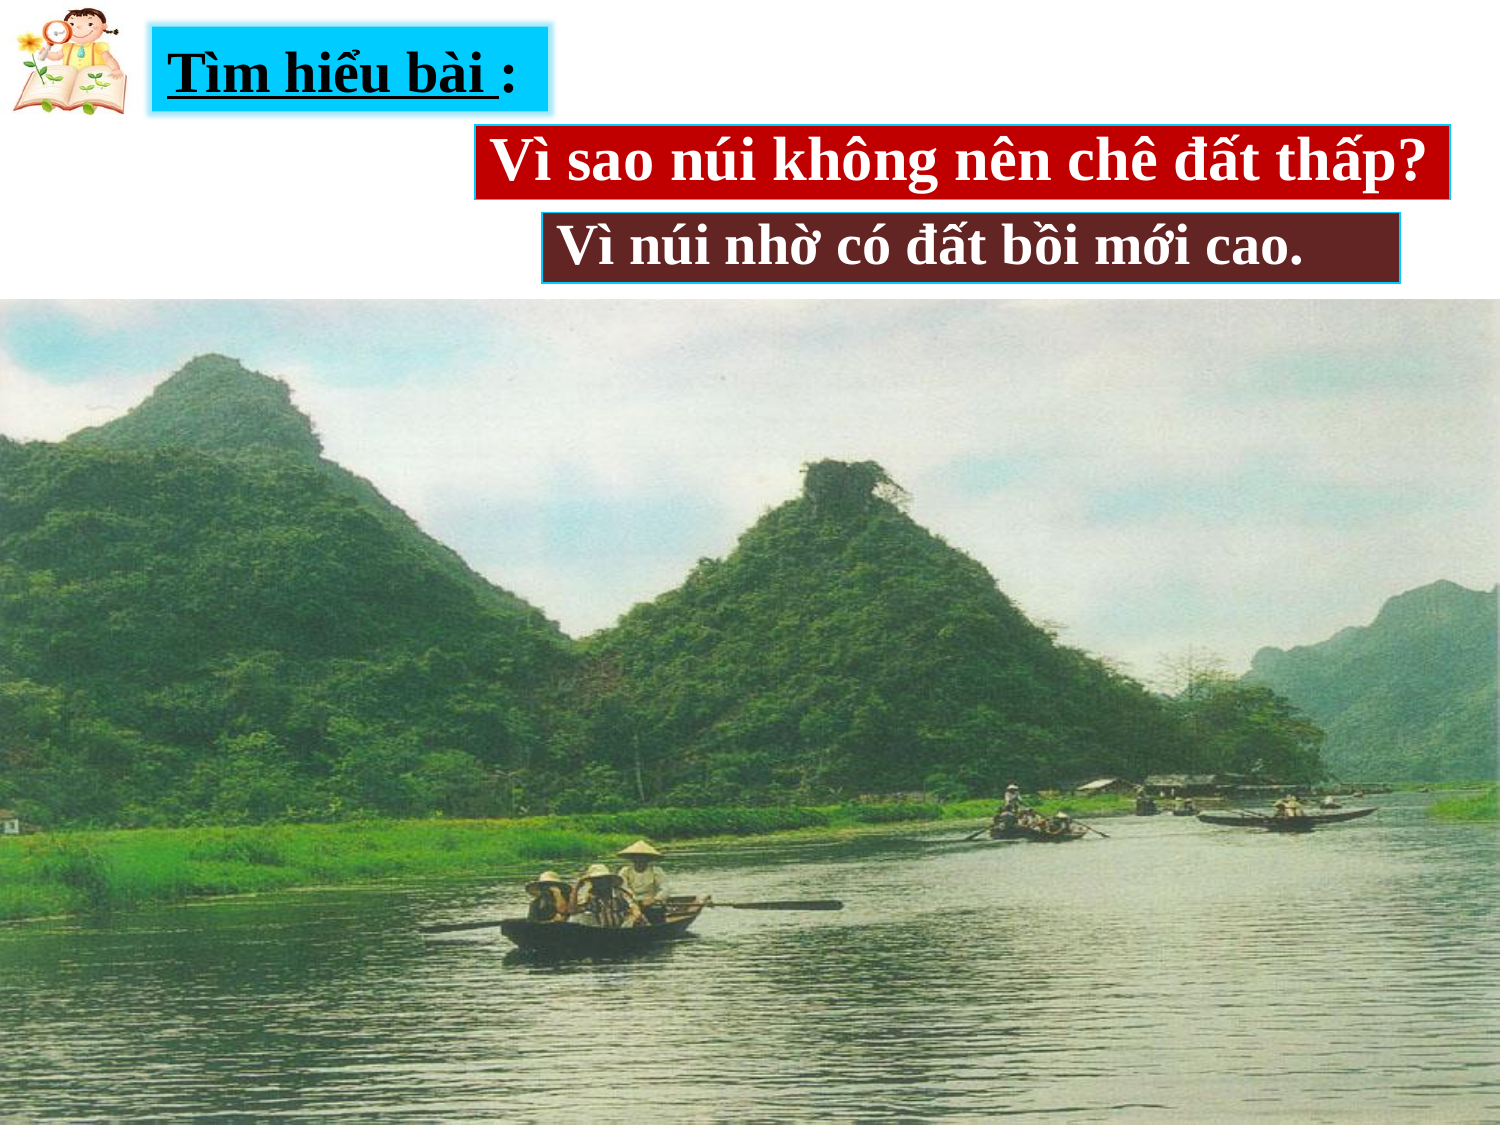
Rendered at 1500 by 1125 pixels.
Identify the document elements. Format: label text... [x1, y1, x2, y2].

picture [2, 0, 144, 126]
text_box Vì núi nhờ có đất bồi mới cao. [541, 212, 1400, 284]
text_box Tìm hiểu bài : [152, 26, 548, 112]
text_box Vì sao núi không nên chê đất thấp? [474, 125, 1450, 200]
picture [0, 299, 1500, 1125]
